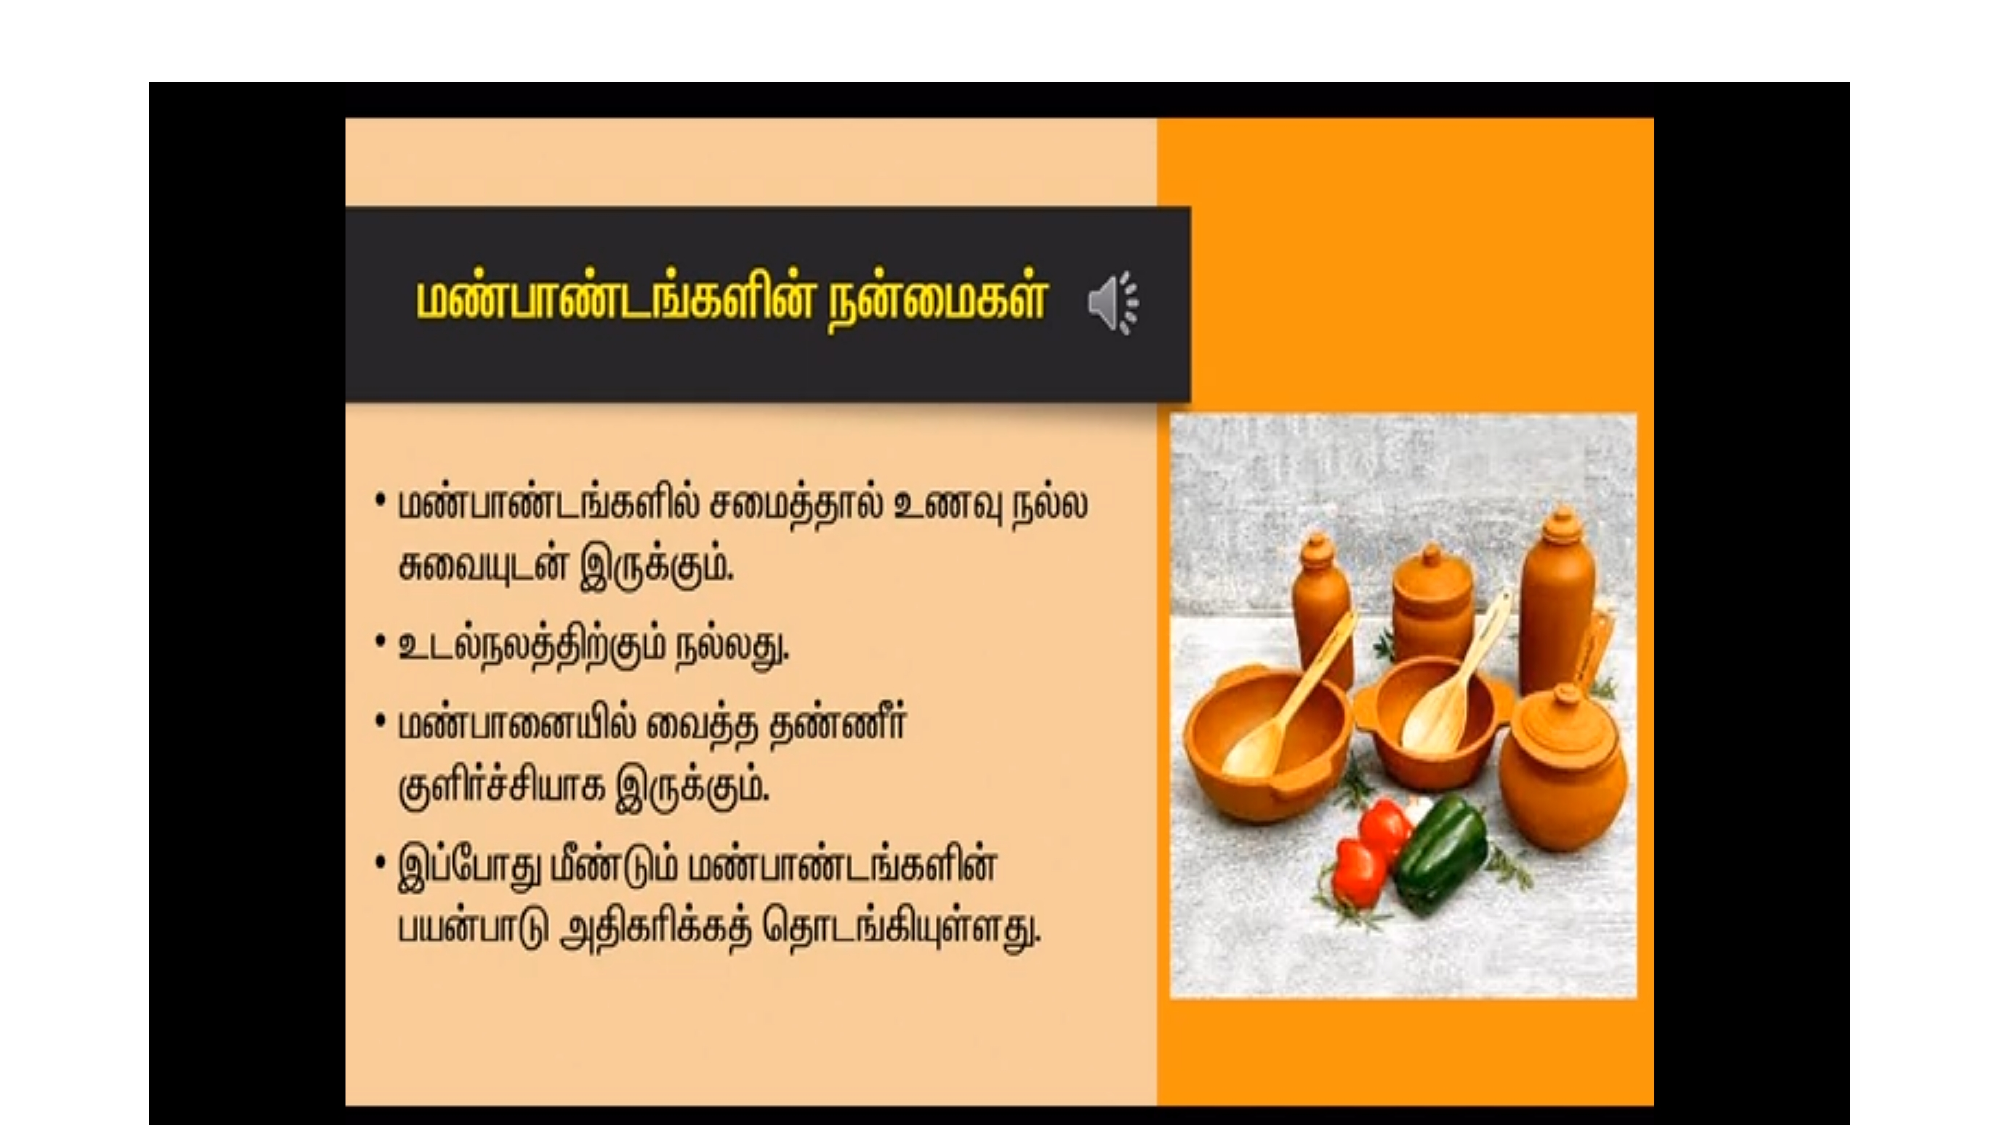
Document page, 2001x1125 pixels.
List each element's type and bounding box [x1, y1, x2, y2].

picture [149, 81, 1850, 1125]
